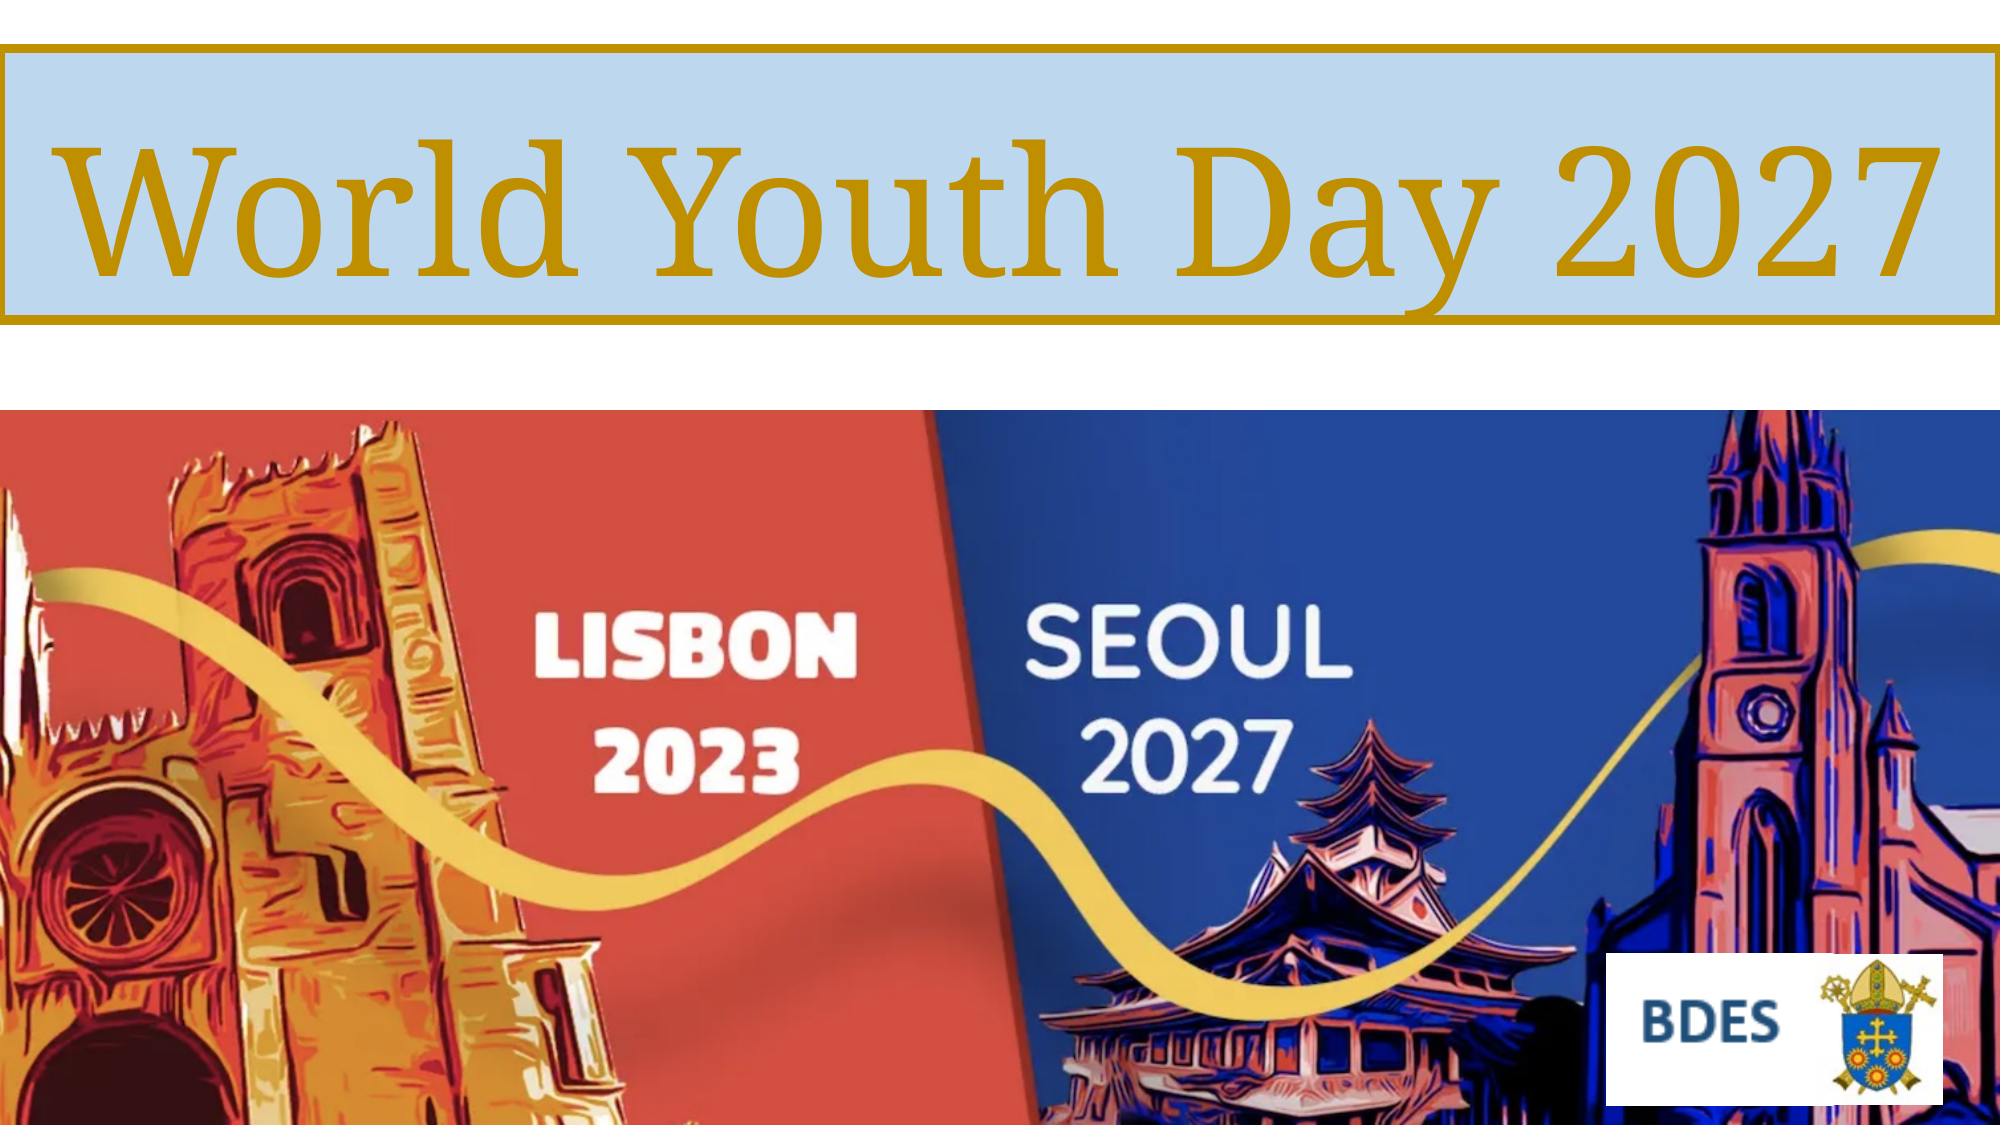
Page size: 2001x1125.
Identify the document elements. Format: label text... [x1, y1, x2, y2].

picture [0, 410, 2000, 1125]
title World Youth Day 2027 [0, 48, 2000, 320]
